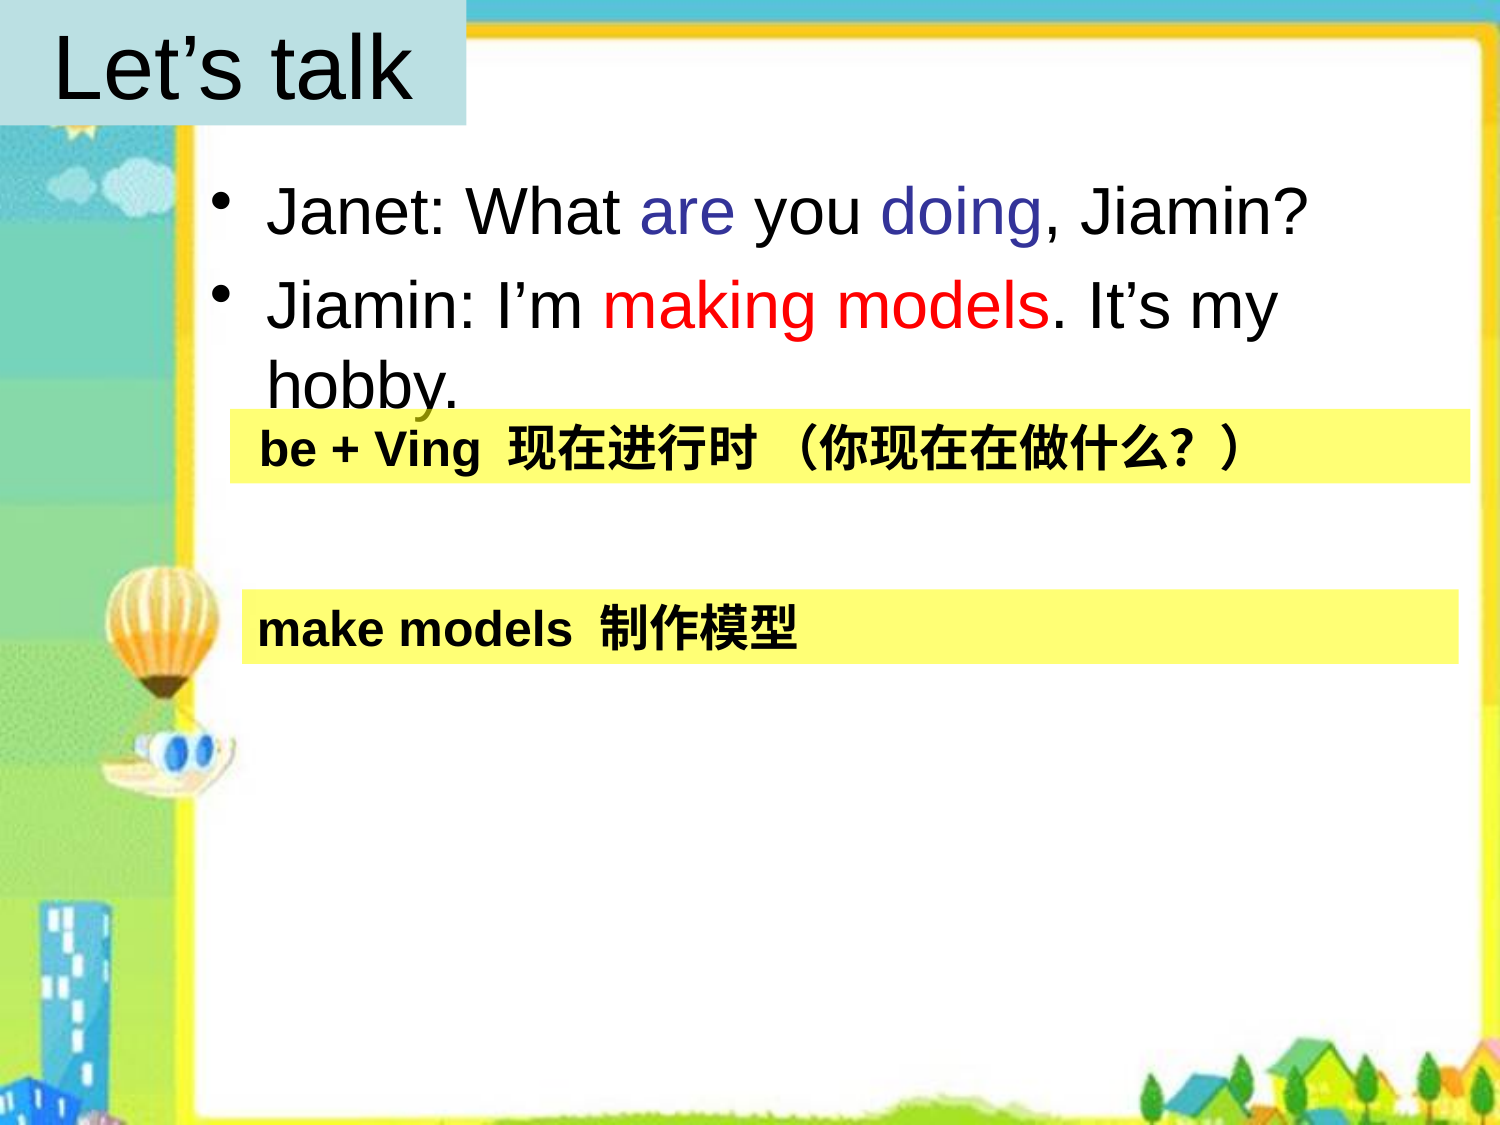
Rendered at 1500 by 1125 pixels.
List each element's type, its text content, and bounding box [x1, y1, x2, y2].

list Janet: What are you doing, Jiamin? Jiamin: I’m making models. It’s my hobby. [194, 160, 1500, 386]
title Let’s talk [0, 0, 467, 126]
picture [0, 0, 1500, 1125]
text_box make models 制作模型 [242, 589, 1459, 664]
text_box be + Ving 现在进行时 （你现在在做什么？） [230, 408, 1471, 484]
